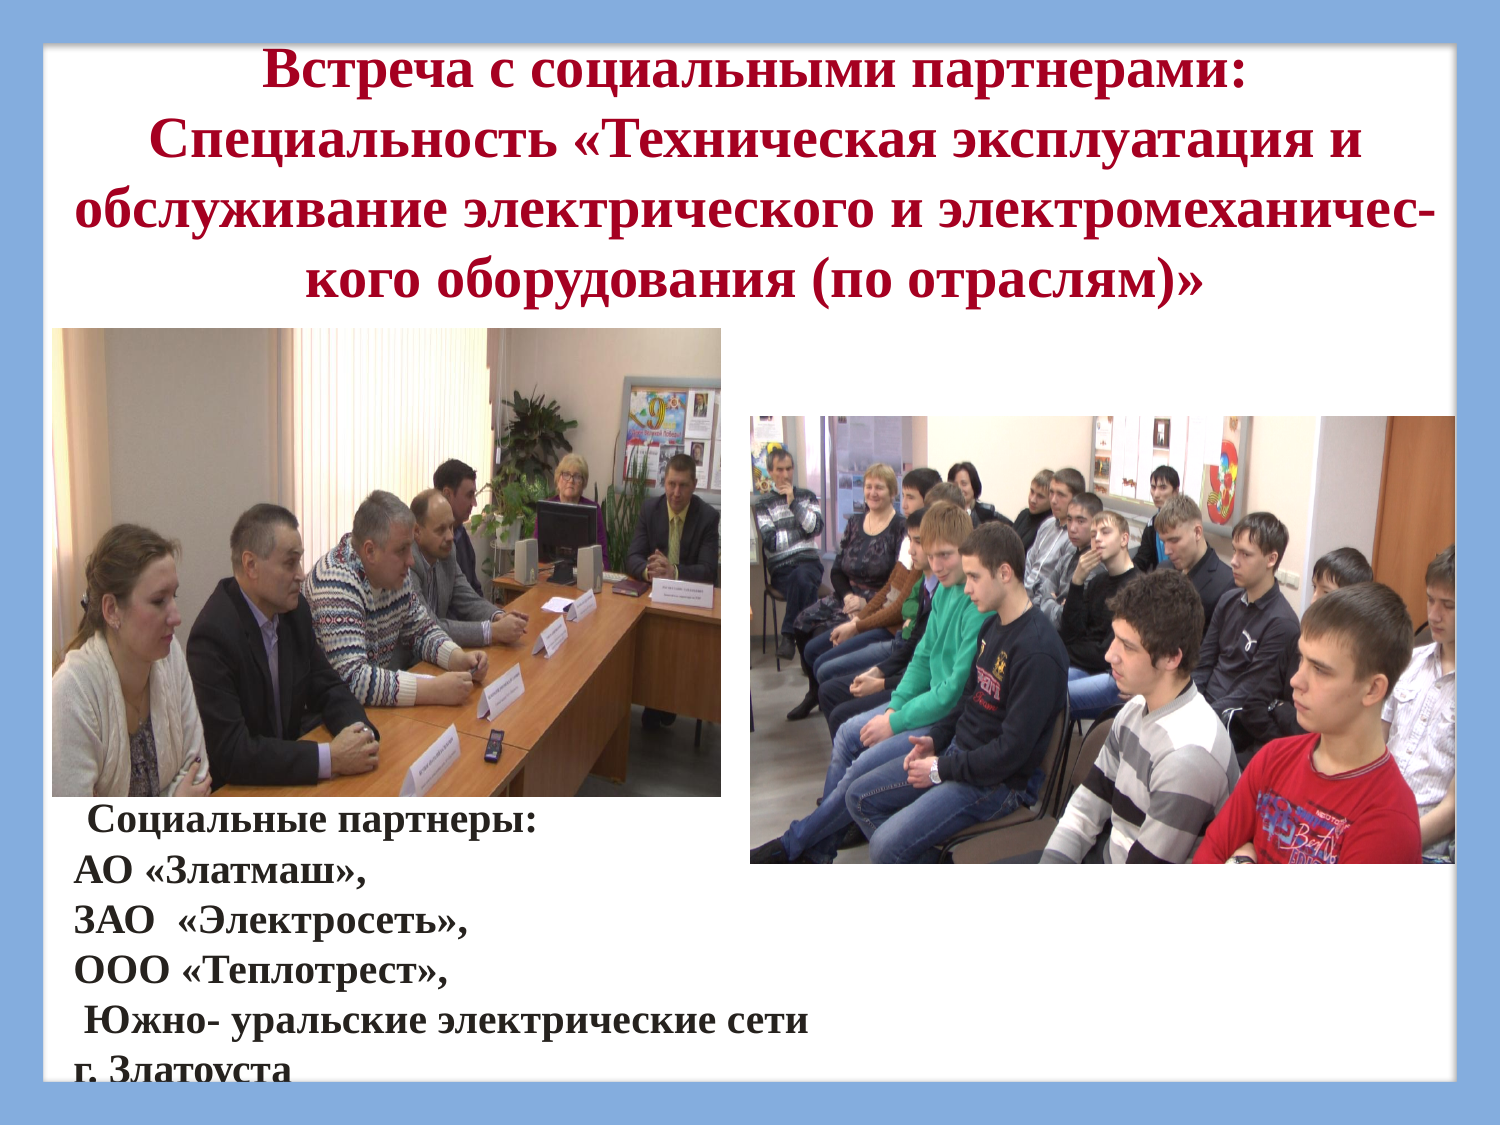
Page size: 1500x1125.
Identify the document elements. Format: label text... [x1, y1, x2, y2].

text_box Социальные партнеры: АО «Златмаш», ЗАО «Электросеть», ООО «Теплотрест», Южно- уральские электрические сети г. Златоуста [58, 714, 868, 1078]
text_box [0, 0, 1500, 1125]
picture [749, 416, 1455, 864]
title Встреча с социальными партнерами: Специальность «Техническая эксплуатация и обслуживание электрического и электромеханичес- кого оборудования (по отраслям)» [50, 55, 1449, 317]
picture [52, 327, 722, 798]
